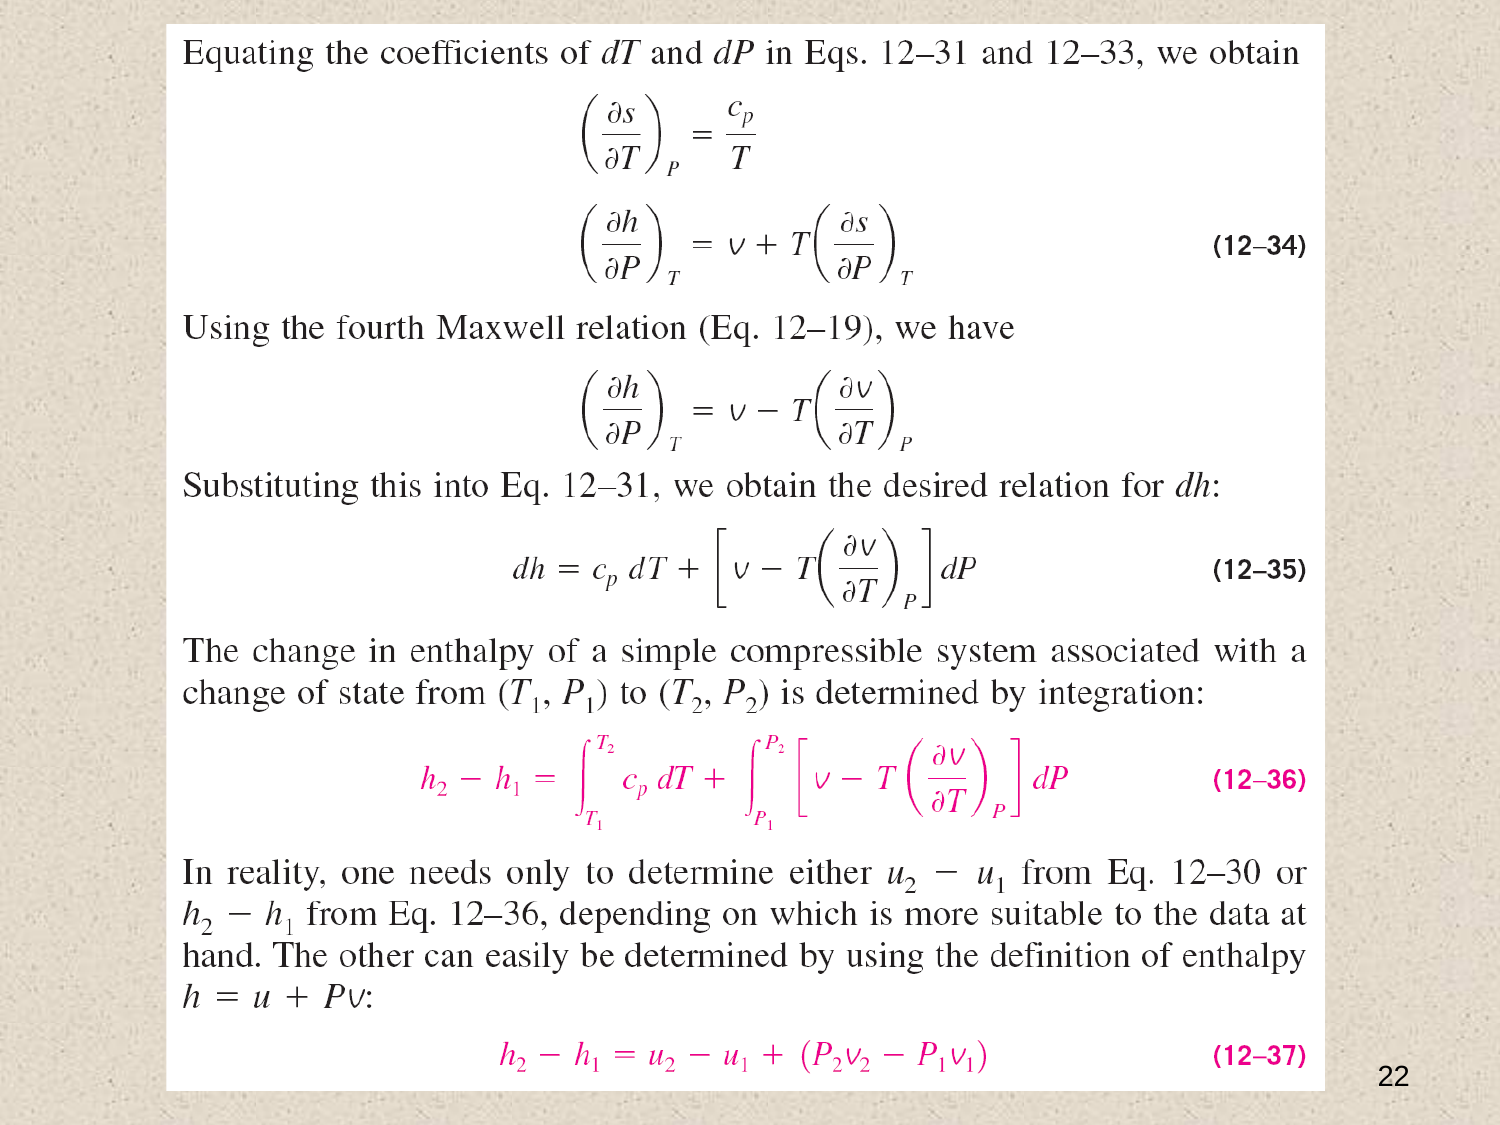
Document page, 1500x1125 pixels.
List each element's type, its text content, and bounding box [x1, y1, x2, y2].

picture [0, 0, 1500, 1125]
slide_number 22 [1074, 1049, 1426, 1103]
